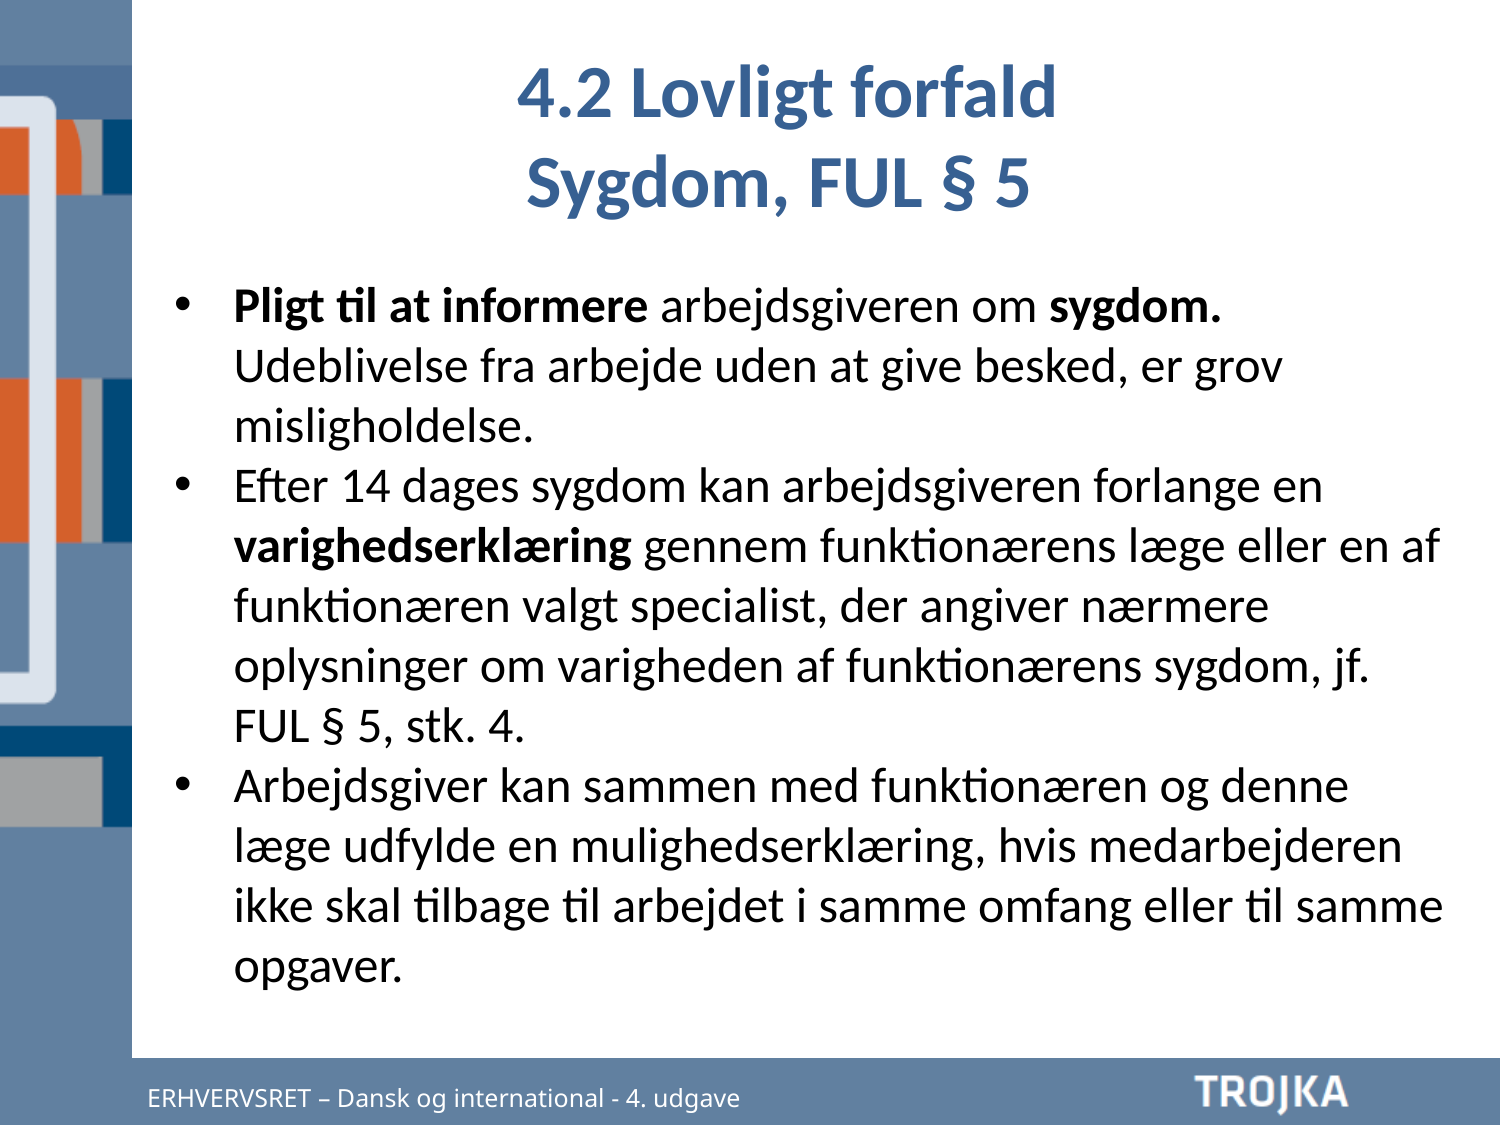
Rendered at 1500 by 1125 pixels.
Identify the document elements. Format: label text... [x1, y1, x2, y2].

text_box Pligt til at informere arbejdsgiveren om sygdom. Udeblivelse fra arbejde uden at give besked, er grov misligholdelse. Efter 14 dages sygdom kan arbejdsgiveren forlange en varighedserklæring gennem funktionærens læge eller en af funktionæren valgt specialist, der angiver nærmere oplysninger om varigheden af funktionærens sygdom, jf. FUL § 5, stk. 4. Arbejdsgiver kan sammen med funktionæren og denne læge udfylde en mulighedserklæring, hvis medarbejderen ikke skal tilbage til arbejdet i samme omfang eller til samme opgaver. [159, 265, 1471, 1001]
picture [0, 0, 1500, 1125]
text_box 4.2 Lovligt forfald Sygdom, FUL § 5 [59, 34, 1500, 230]
